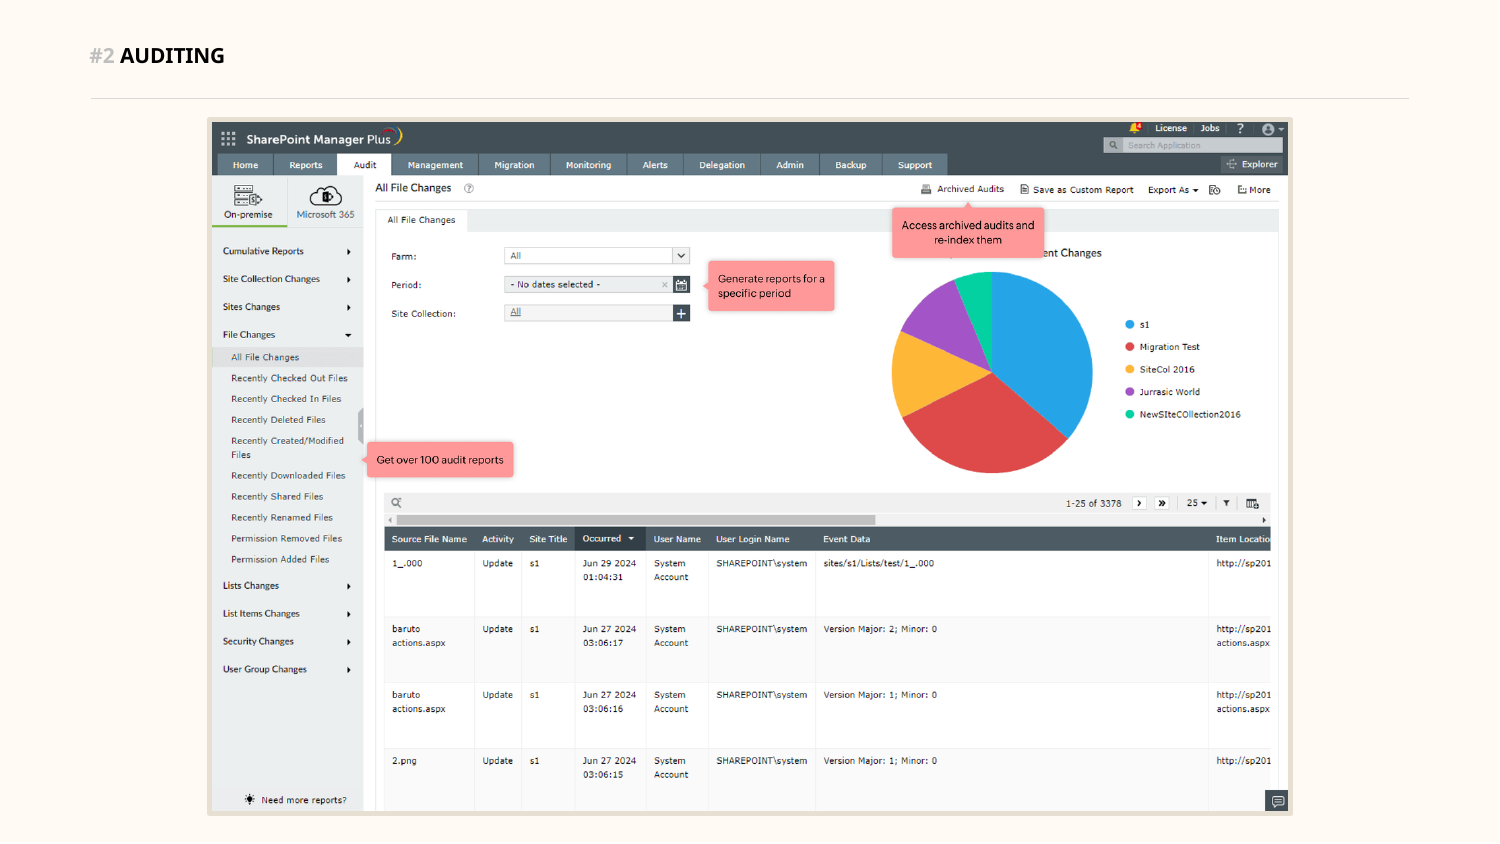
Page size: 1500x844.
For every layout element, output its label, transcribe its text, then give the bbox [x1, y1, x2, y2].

picture [211, 121, 1289, 812]
text_box #2 AUDITING [73, 35, 387, 76]
